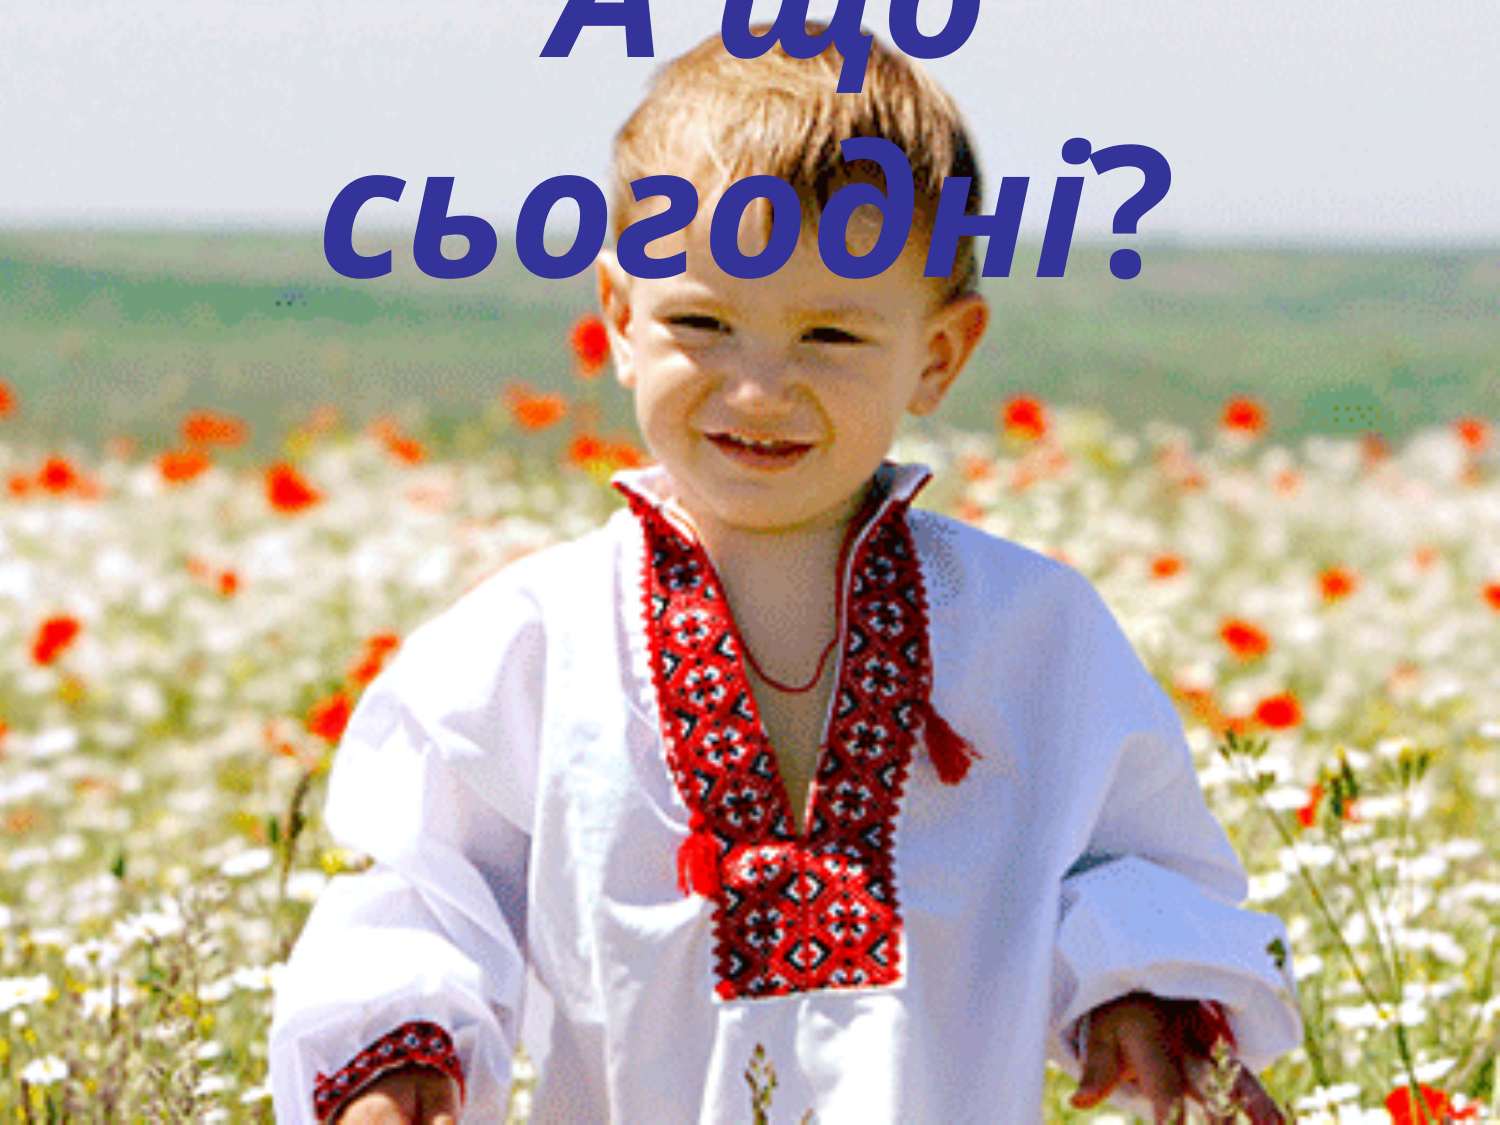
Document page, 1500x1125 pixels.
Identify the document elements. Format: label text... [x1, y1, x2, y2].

title А що сьогодні? [105, 0, 1435, 188]
picture [0, 0, 1500, 1125]
